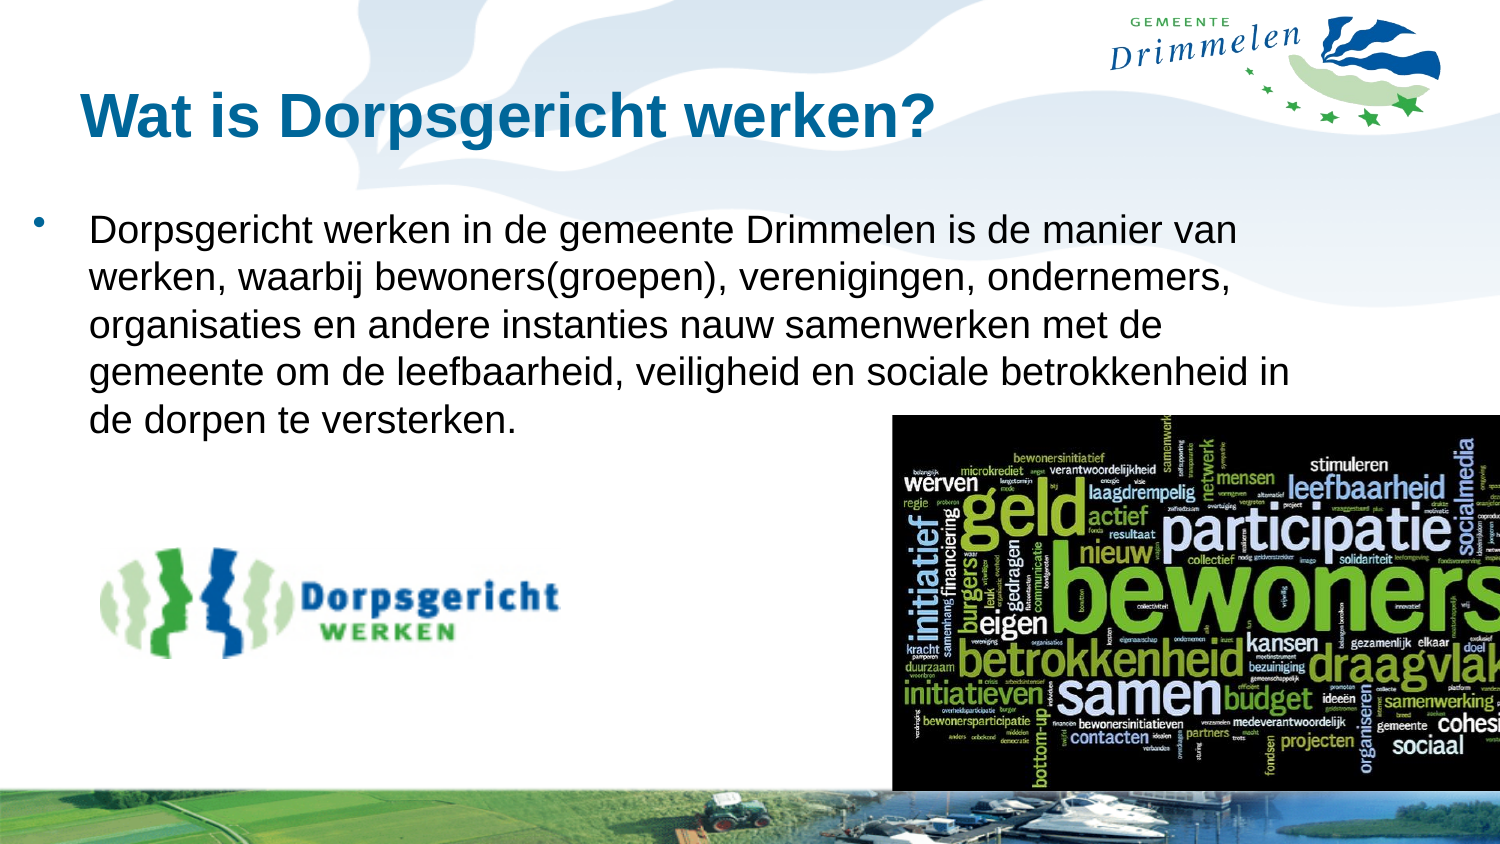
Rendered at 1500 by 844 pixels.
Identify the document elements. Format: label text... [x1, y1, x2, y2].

title Wat is Dorpsgericht werken? [64, 41, 1058, 138]
picture [0, 0, 1500, 844]
list Dorpsgericht werken in de gemeente Drimmelen is de manier van werken, waarbij bewoners(groepen), verenigingen, ondernemers, organisaties en andere instanties nauw samenwerken met de gemeente om de leefbaarheid, veiligheid en sociale betrokkenheid in de dorpen te versterken. [17, 138, 1341, 765]
